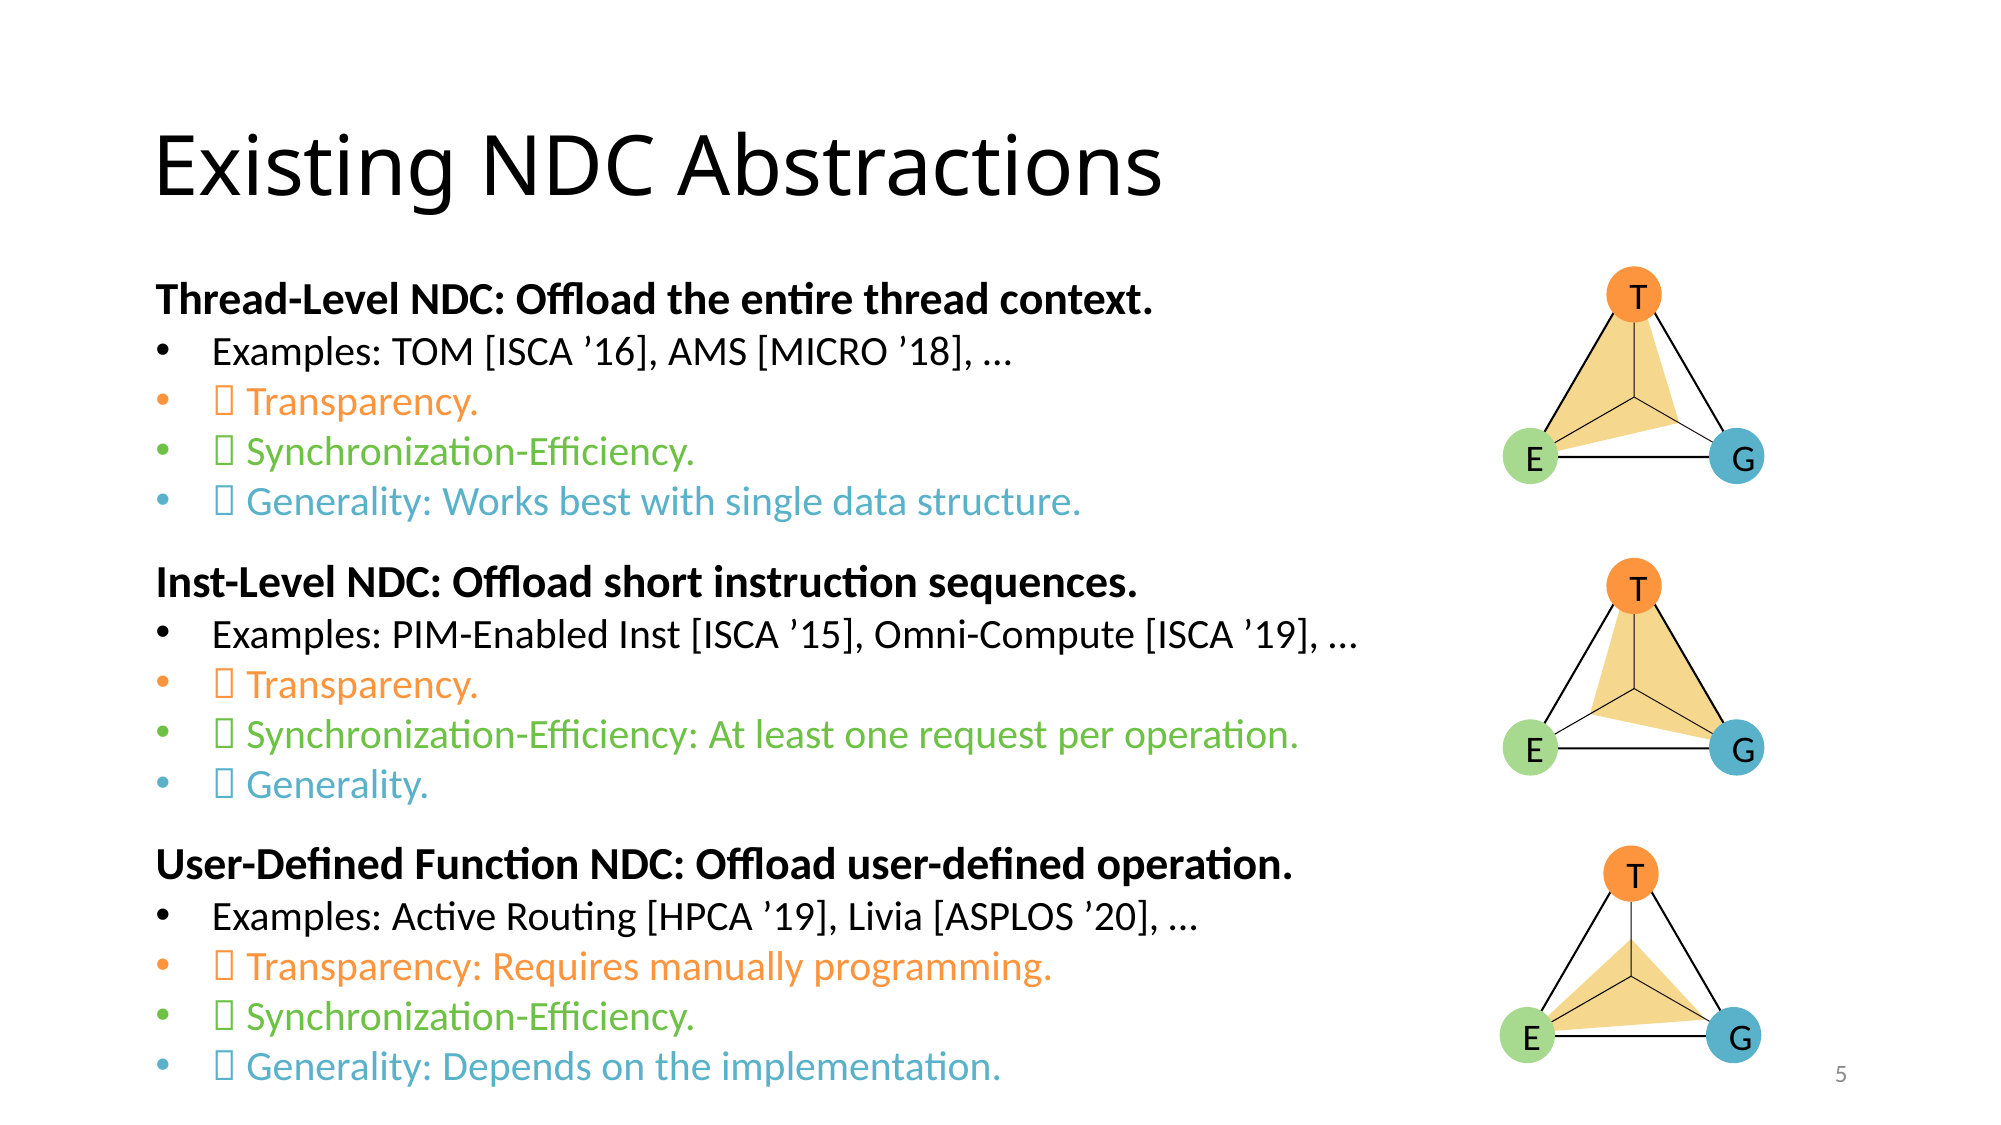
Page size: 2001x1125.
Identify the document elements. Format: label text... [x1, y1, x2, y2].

slide_number 5 [1591, 1042, 1863, 1103]
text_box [1502, 557, 1765, 790]
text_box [1499, 845, 1762, 1082]
text_box Thread-Level NDC: Offload the entire thread context. Examples: TOM [ISCA ’16], AMS [MICRO ’18], …  Transparency.  Synchronization-Efficiency.  Generality: Works best with single data structure. Inst-Level NDC: Offload short instruction sequences. Examples: PIM-Enabled Inst [ISCA ’15], Omni-Compute [ISCA ’19], …  Transparency.  Synchronization-Efficiency: At least one request per operation.  Generality. User-Defined Function NDC: Offload user-defined operation. Examples: Active Routing [HPCA ’19], Livia [ASPLOS ’20], …  Transparency: Requires manually programming.  Synchronization-Efficiency.  Generality: Depends on the implementation. [140, 234, 1591, 1125]
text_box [1502, 266, 1765, 499]
title Existing NDC Abstractions [137, 59, 1886, 278]
